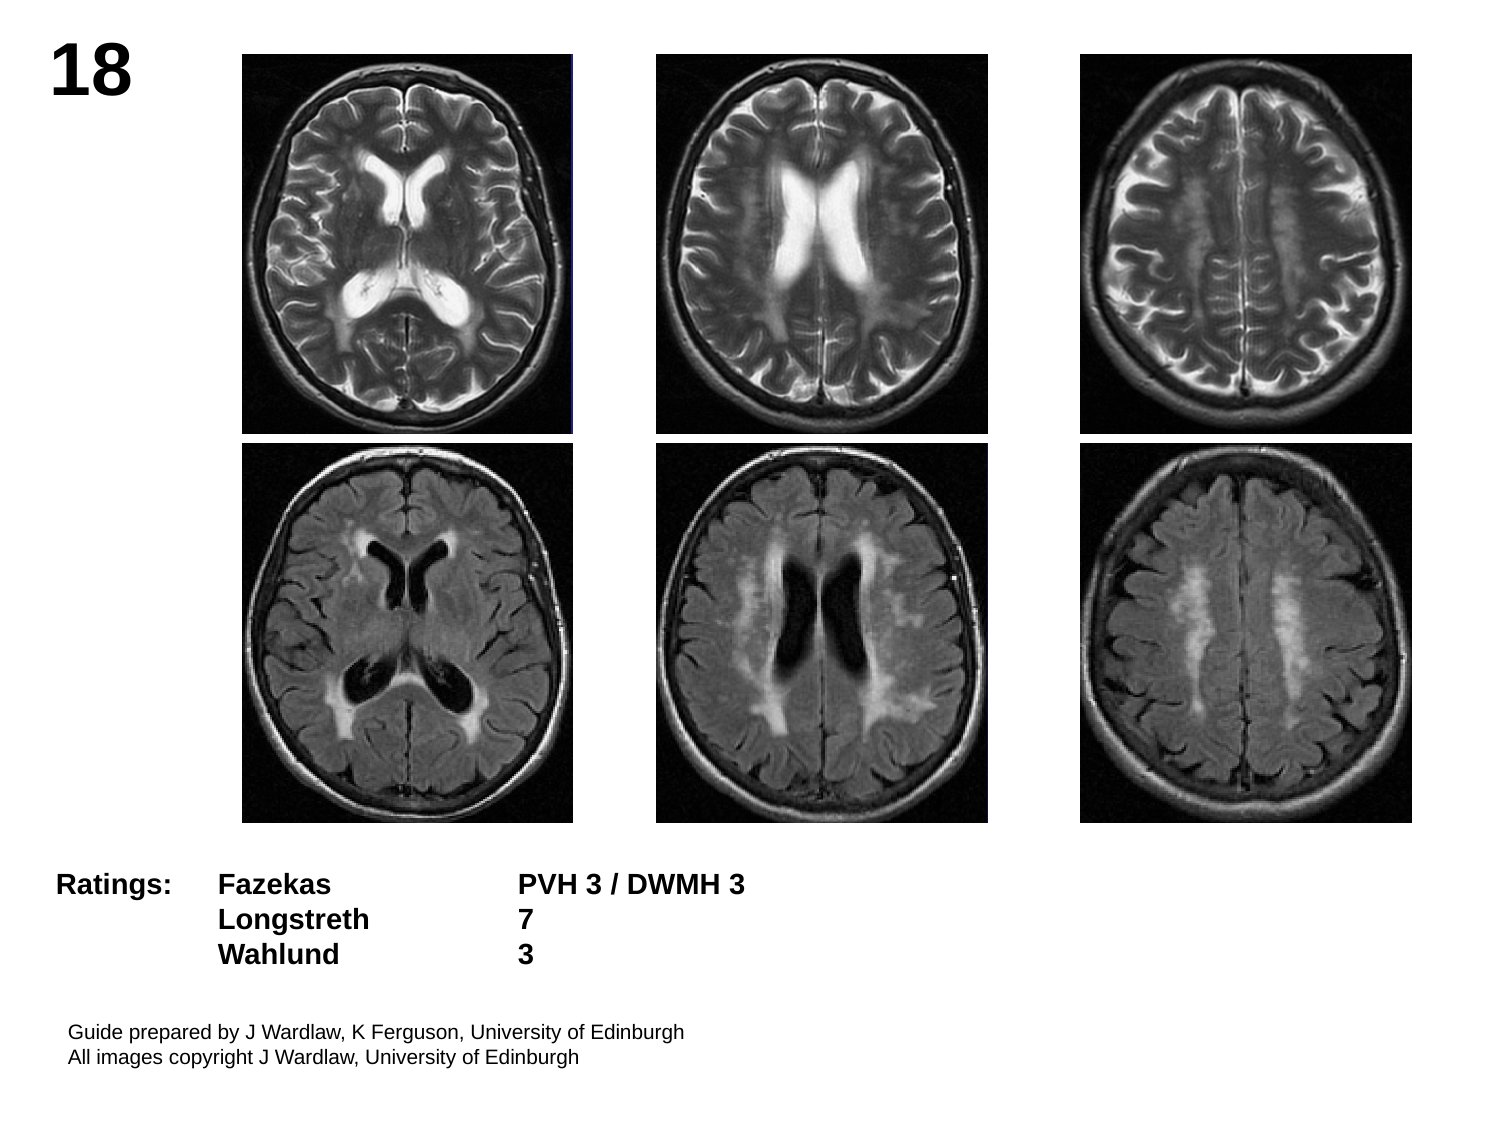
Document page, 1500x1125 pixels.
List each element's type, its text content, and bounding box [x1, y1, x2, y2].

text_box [242, 54, 1412, 823]
text_box Ratings: Fazekas PVH 3 / DWMH 3 Longstreth 7 Wahlund 3 [41, 857, 1246, 1023]
text_box 18 [13, 18, 170, 111]
text_box Guide prepared by J Wardlaw, K Ferguson, University of Edinburgh All images copyright J Wardlaw, University of Edinburgh [53, 1011, 1365, 1077]
